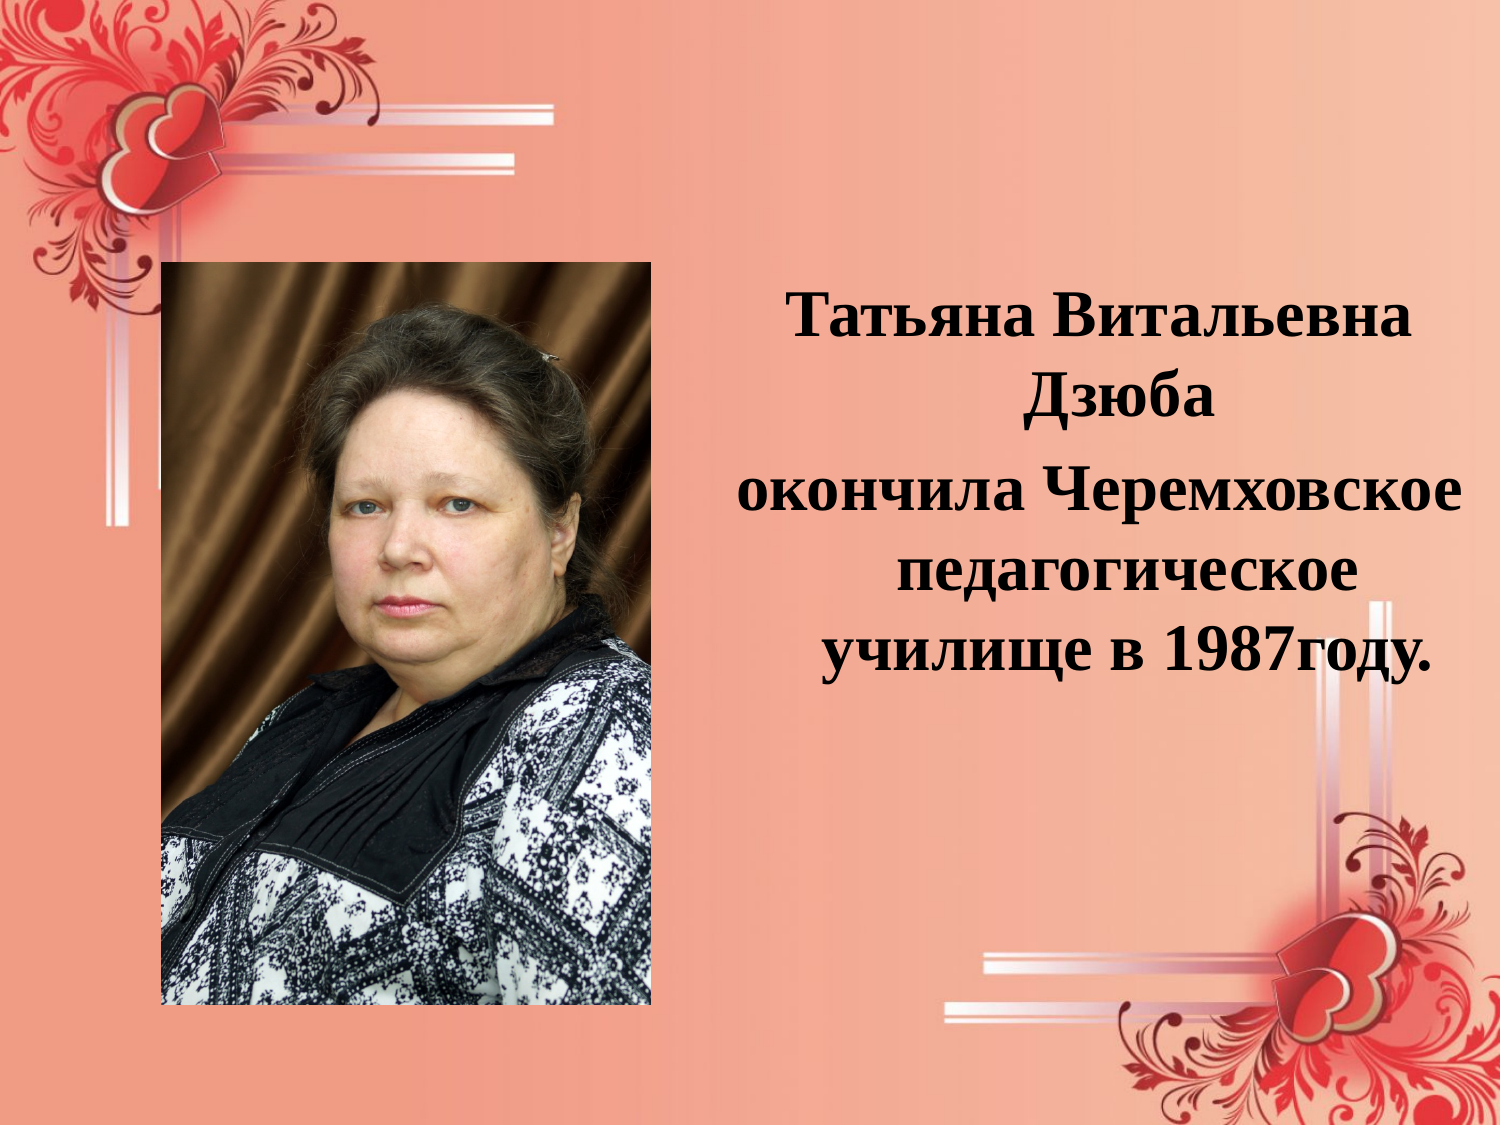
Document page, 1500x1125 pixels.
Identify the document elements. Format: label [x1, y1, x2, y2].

list [161, 262, 651, 1006]
picture [0, 0, 1500, 1125]
